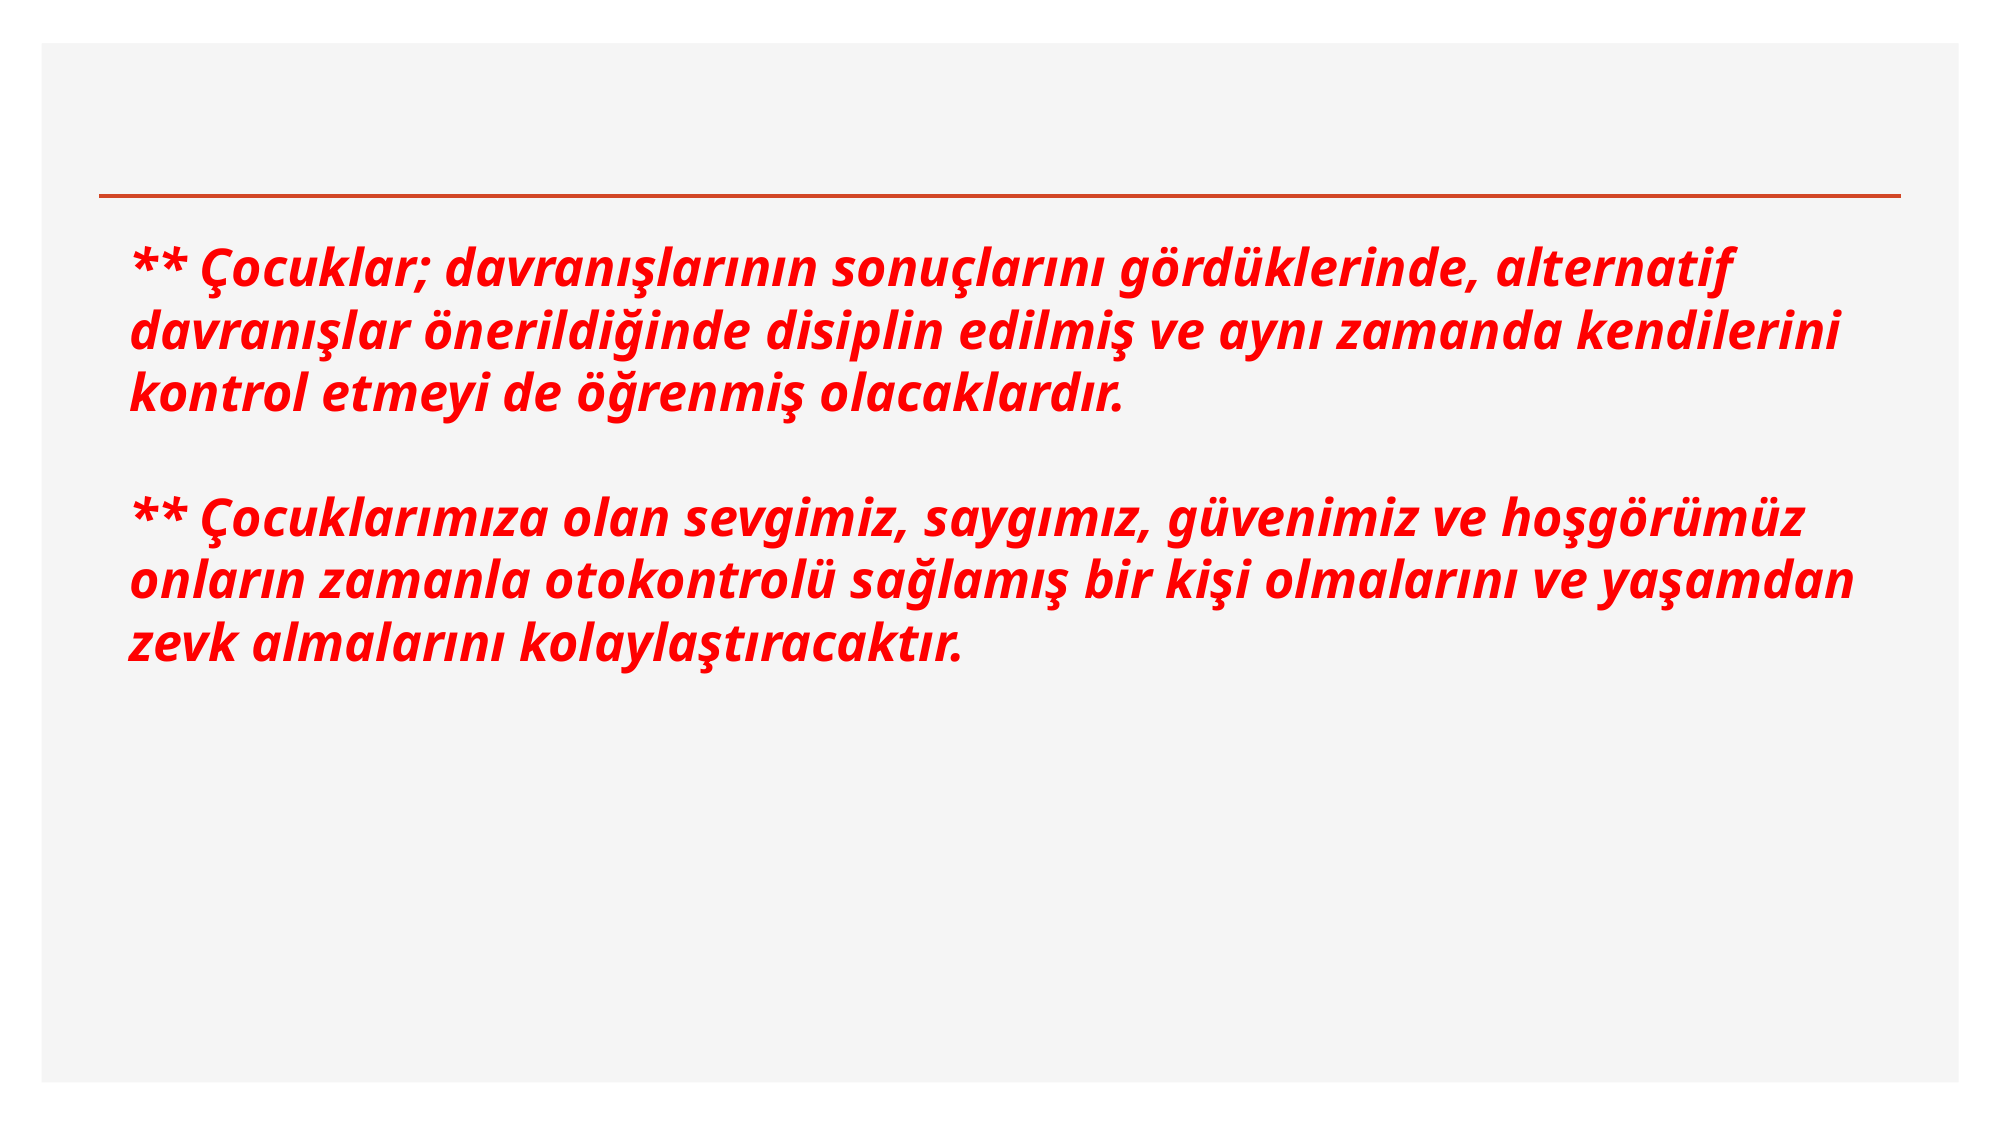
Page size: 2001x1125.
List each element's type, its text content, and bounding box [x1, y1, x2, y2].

text_box ** Çocuklar; davranışlarının sonuçlarını gördüklerinde, alternatif davranışlar önerildiğinde disiplin edilmiş ve aynı zamanda kendilerini kontrol etmeyi de öğrenmiş olacaklardır. ** Çocuklarımıza olan sevgimiz, saygımız, güvenimiz ve hoşgörümüz onların zamanla otokontrolü sağlamış bir kişi olmalarını ve yaşamdan zevk almalarını kolaylaştıracaktır. [115, 227, 1903, 680]
